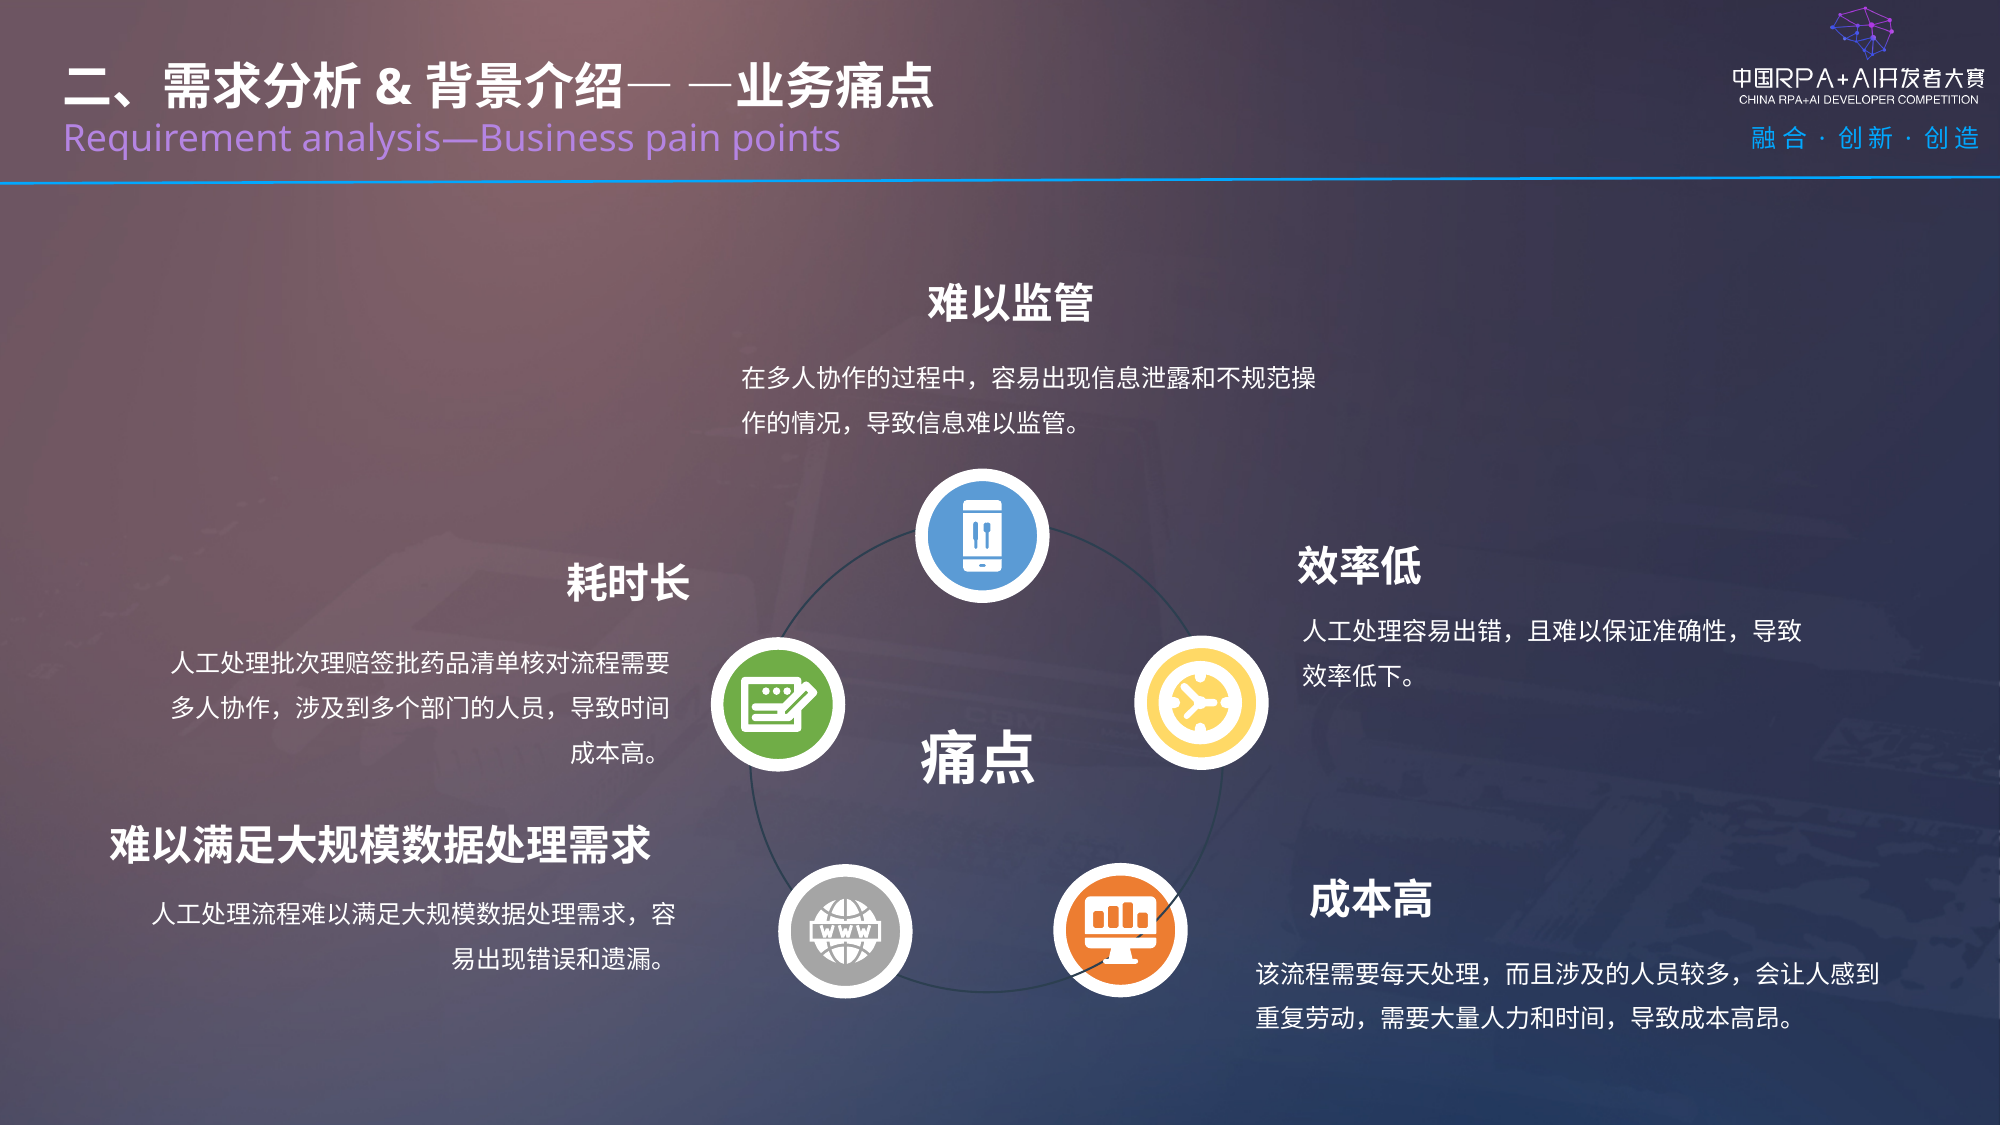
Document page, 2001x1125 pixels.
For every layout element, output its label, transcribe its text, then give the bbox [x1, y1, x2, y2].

text_box 在多人协作的过程中，容易出现信息泄露和不规范操作的情况，导致信息难以监管。 [727, 340, 1343, 446]
text_box [1223, 667, 1243, 738]
text_box [716, 649, 750, 760]
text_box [750, 474, 1223, 993]
text_box 人工处理批次理赔签批药品清单核对流程需要多人协作，涉及到多个部门的人员，导致时间成本高。 [143, 624, 686, 775]
text_box 成本高 [1309, 869, 1921, 927]
text_box 人工处理流程难以满足大规模数据处理需求，容易出现错误和遗漏。 [132, 876, 692, 981]
text_box 二、需求分析&背景介绍— —业务痛点 Requirement analysis—Business pain points [47, 46, 1408, 167]
text_box 该流程需要每天处理，而且涉及的人员较多，会让人感到重复劳动，需要大量人力和时间，导致成本高昂。 [1241, 935, 1909, 1041]
text_box 效率低 [1297, 536, 1908, 594]
text_box [741, 676, 750, 732]
text_box 耗时长 [80, 553, 692, 611]
picture [0, 184, 2000, 1125]
picture [0, 0, 2001, 177]
text_box 难以监管 [706, 273, 1317, 331]
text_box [0, 177, 2000, 184]
text_box 人工处理容易出错，且难以保证准确性，导致效率低下。 [1288, 593, 1830, 698]
text_box [1223, 644, 1264, 761]
text_box 难以满足大规模数据处理需求 [41, 815, 652, 872]
